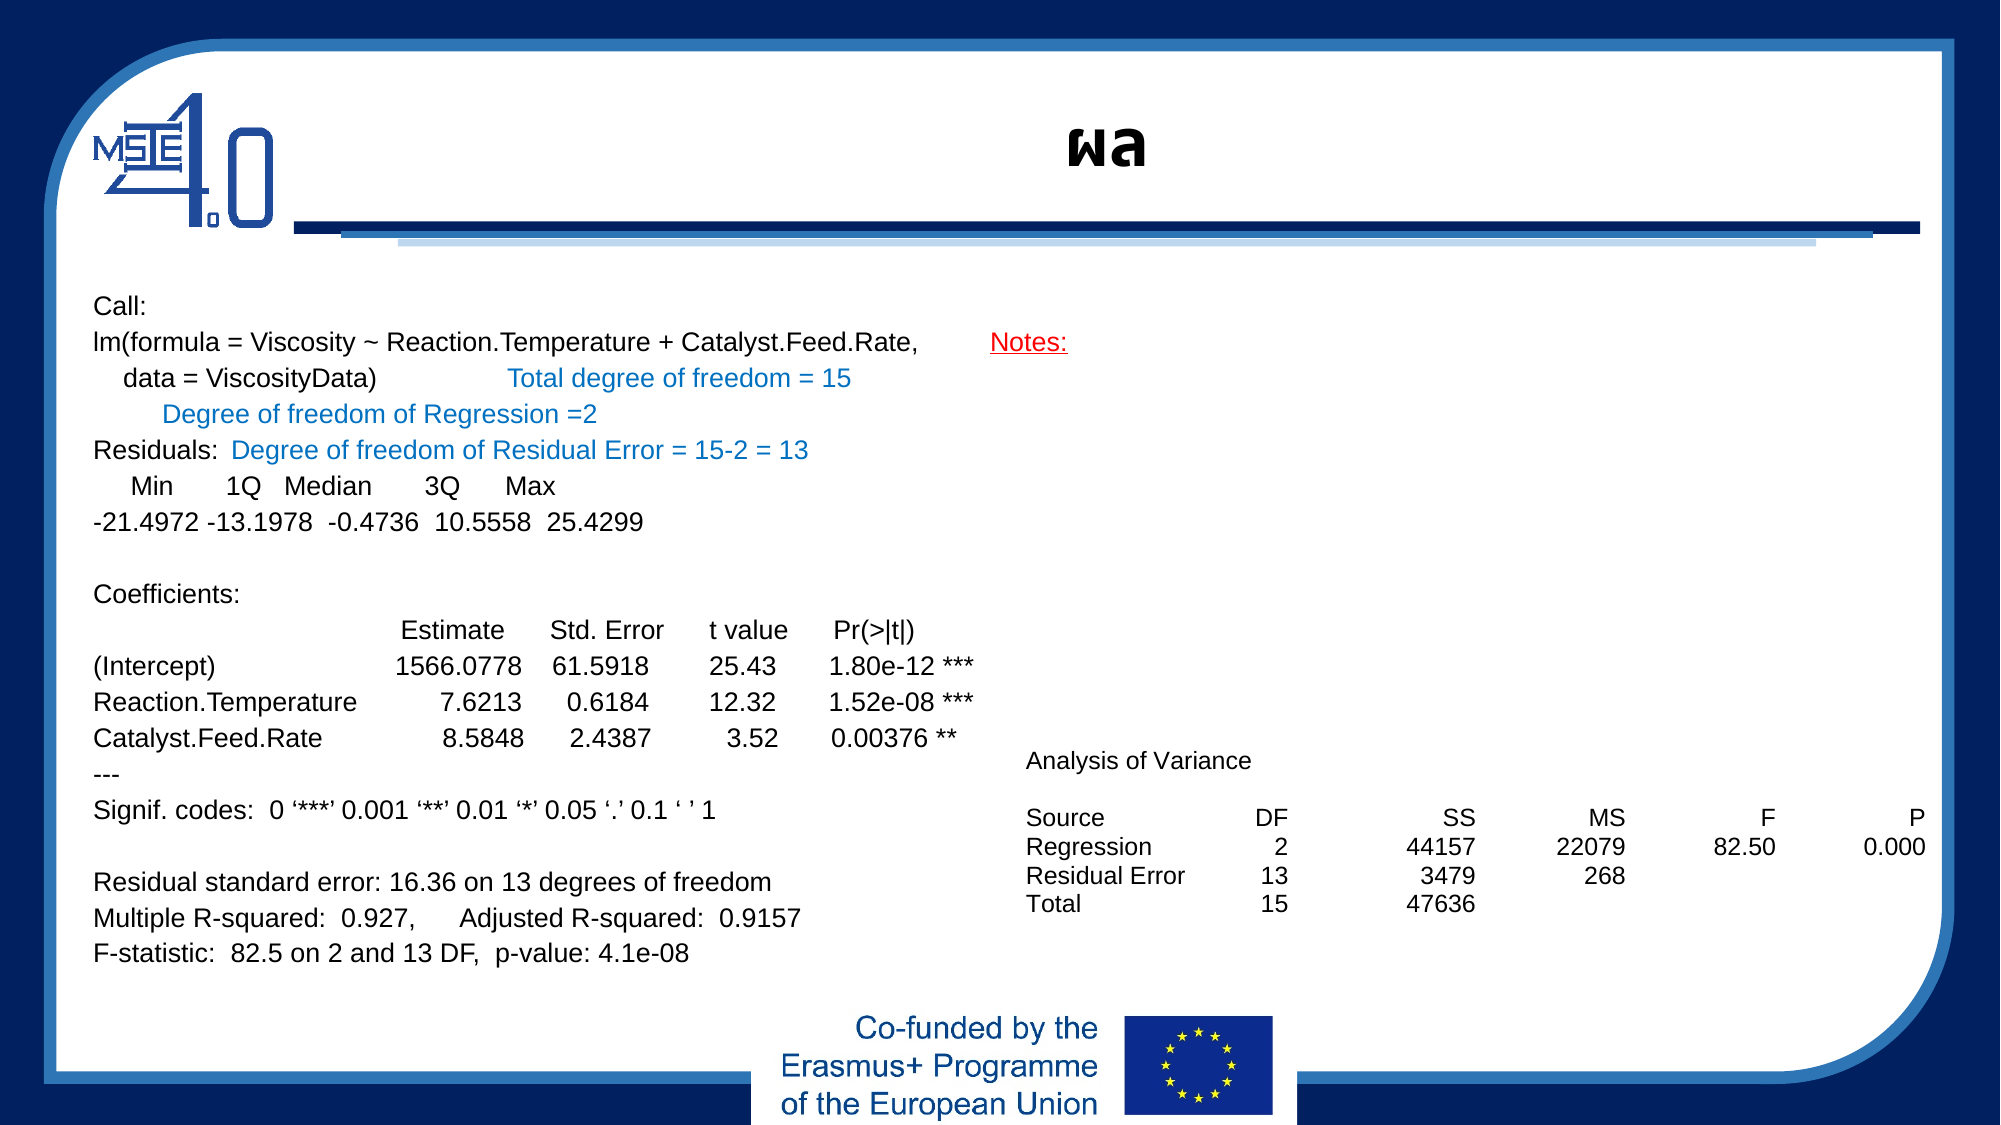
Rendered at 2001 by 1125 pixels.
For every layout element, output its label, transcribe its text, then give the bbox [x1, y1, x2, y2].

picture [1025, 745, 1967, 919]
text_box [0, 0, 2000, 75]
title ผล [294, 75, 1921, 220]
list Call: lm(formula = Viscosity ~ Reaction.Temperature + Catalyst.Feed.Rate, Notes: data = ViscosityData) Total degree of freedom = 15 Degree of freedom of Regression =2 Residuals: Degree of freedom of Residual Error = 15-2 = 13 Min 1Q Median 3Q Max -21.4972 -13.1978 -0.4736 10.5558 25.4299 Coefficients: Estimate Std. Error t value Pr(>|t|) (Intercept) 1566.0778 61.5918 25.43 1.80e-12 *** Reaction.Temperature 7.6213 0.6184 12.32 1.52e-08 *** Catalyst.Feed.Rate 8.5848 2.4387 3.52 0.00376 ** --- Signif. codes: 0 ‘***’ 0.001 ‘**’ 0.01 ‘*’ 0.05 ‘.’ 0.1 ‘ ’ 1 Residual standard error: 16.36 on 13 degrees of freedom Multiple R-squared: 0.927, Adjusted R-squared: 0.9157 F-statistic: 82.5 on 2 and 13 DF, p-value: 4.1e-08 [78, 277, 1921, 984]
picture [751, 1003, 1298, 1125]
